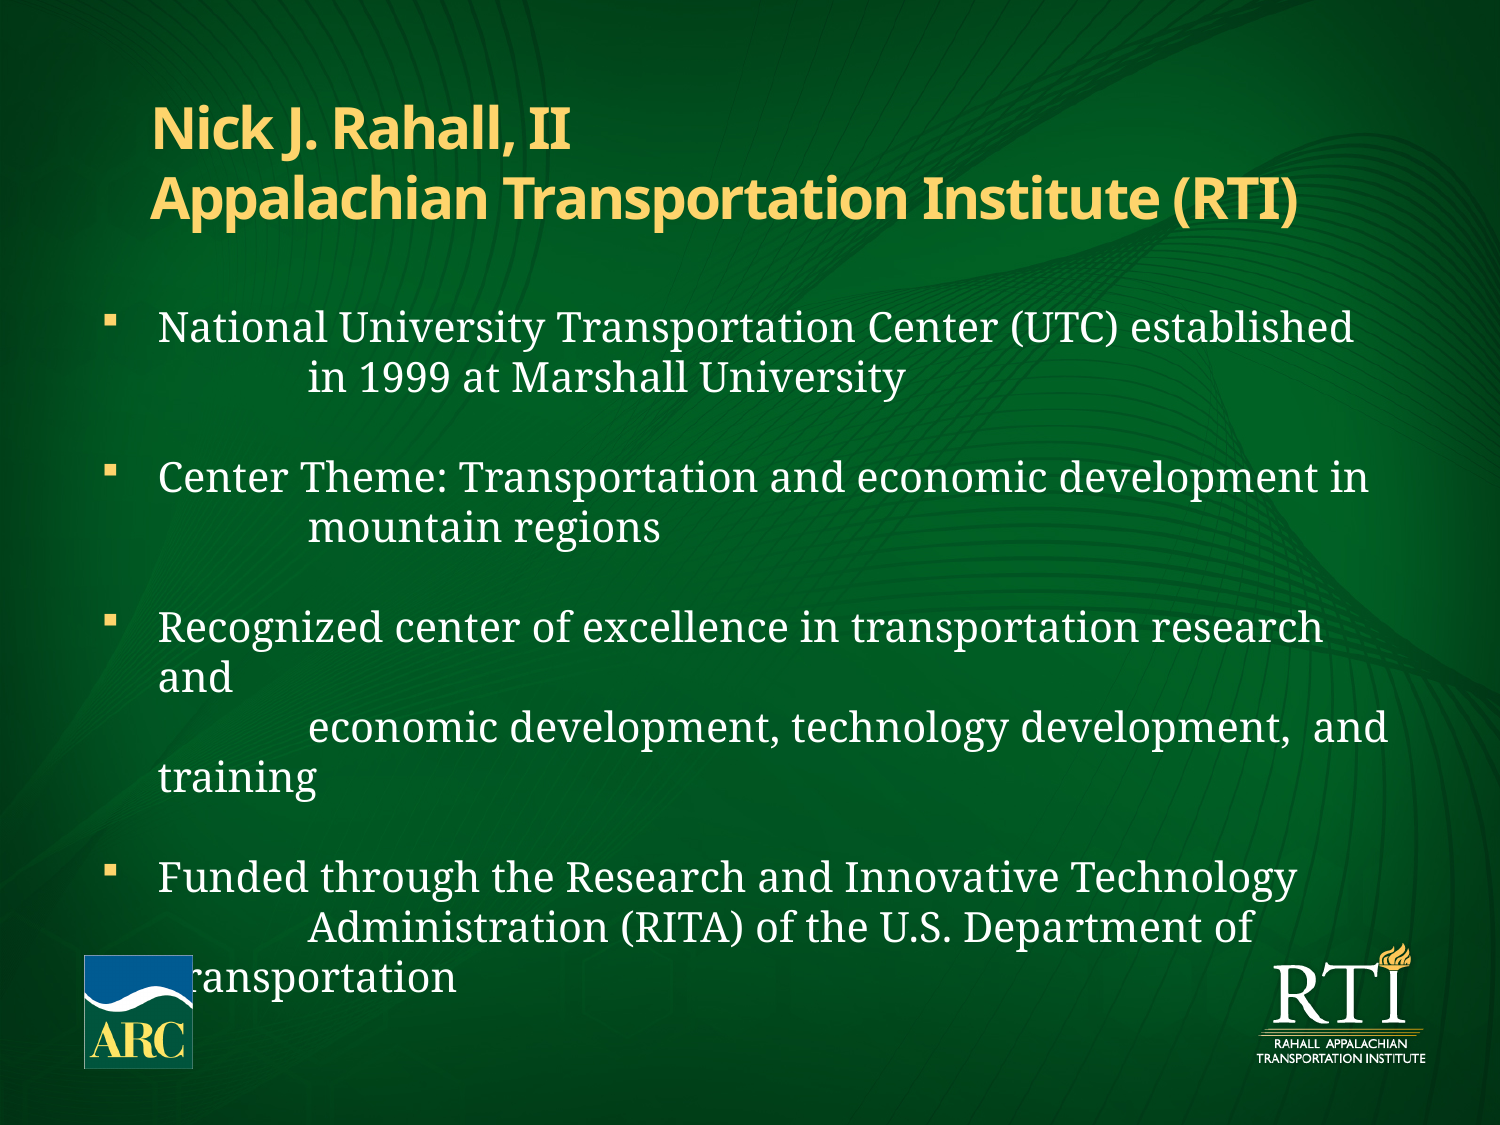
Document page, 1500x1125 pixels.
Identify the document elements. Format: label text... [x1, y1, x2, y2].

title Nick J. Rahall, II Appalachian Transportation Institute (RTI) [135, 84, 1385, 235]
picture [0, 0, 1500, 1125]
list National University Transportation Center (UTC) established in 1999 at Marshall University Center Theme: Transportation and economic development in mountain regions Recognized center of excellence in transportation research and economic development, technology development, and training Funded through the Research and Innovative Technology Administration (RITA) of the U.S. Department of Transportation [74, 292, 1426, 968]
